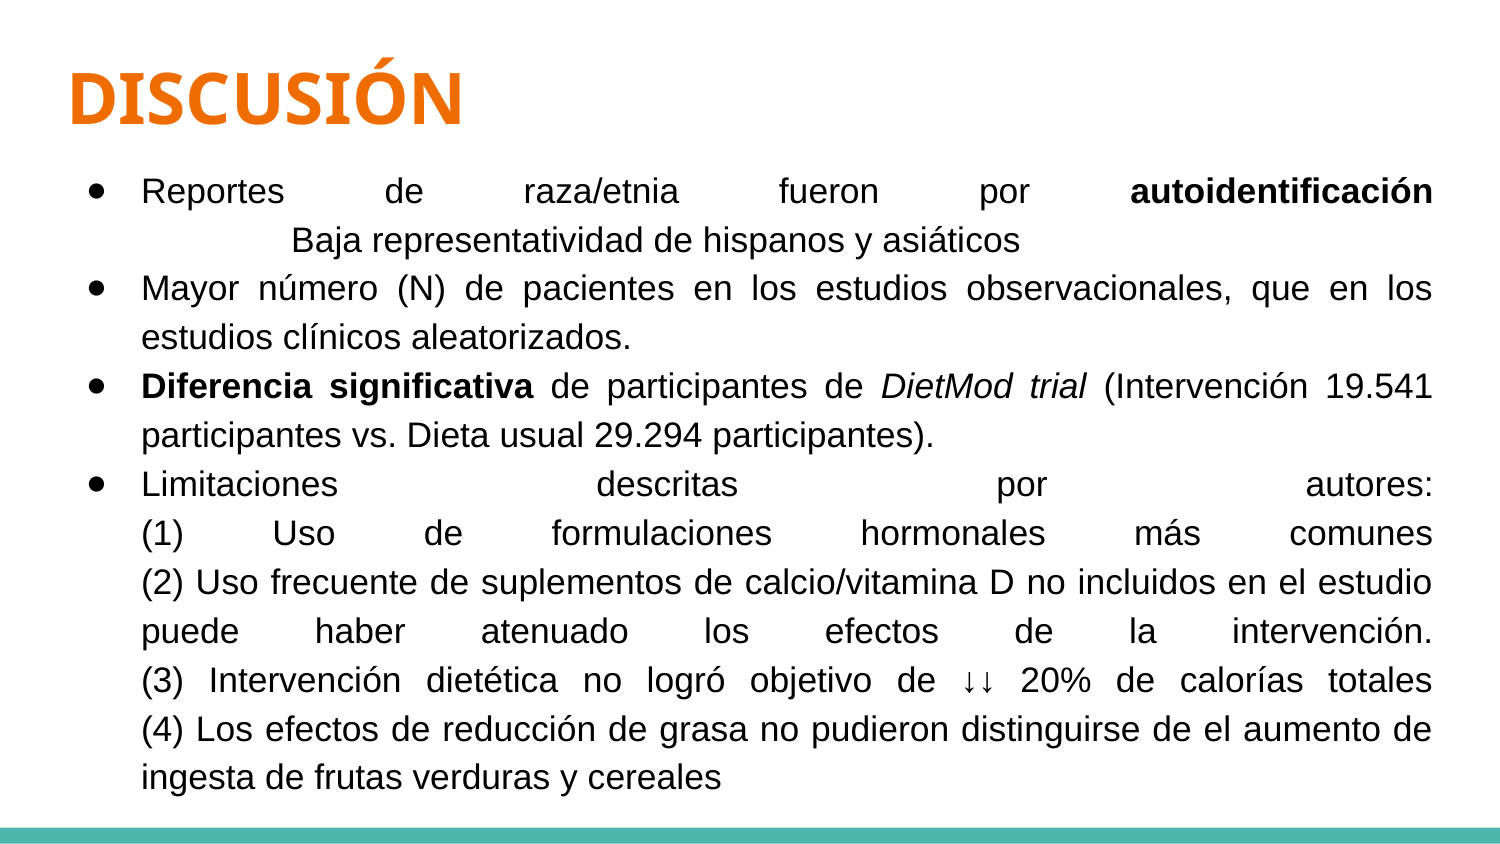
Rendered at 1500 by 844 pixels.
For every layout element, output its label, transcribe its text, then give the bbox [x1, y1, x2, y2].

title DISCUSIÓN [51, 37, 1449, 154]
list Reportes de raza/etnia fueron por autoidentificación Baja representatividad de hispanos y asiáticos Mayor número (N) de pacientes en los estudios observacionales, que en los estudios clínicos aleatorizados. Diferencia significativa de participantes de DietMod trial (Intervención 19.541 participantes vs. Dieta usual 29.294 participantes). Limitaciones descritas por autores: (1) Uso de formulaciones hormonales más comunes (2) Uso frecuente de suplementos de calcio/vitamina D no incluidos en el estudio puede haber atenuado los efectos de la intervención. (3) Intervención dietética no logró objetivo de ↓↓ 20% de calorías totales (4) Los efectos de reducción de grasa no pudieron distinguirse de el aumento de ingesta de frutas verduras y cereales [51, 154, 1449, 844]
